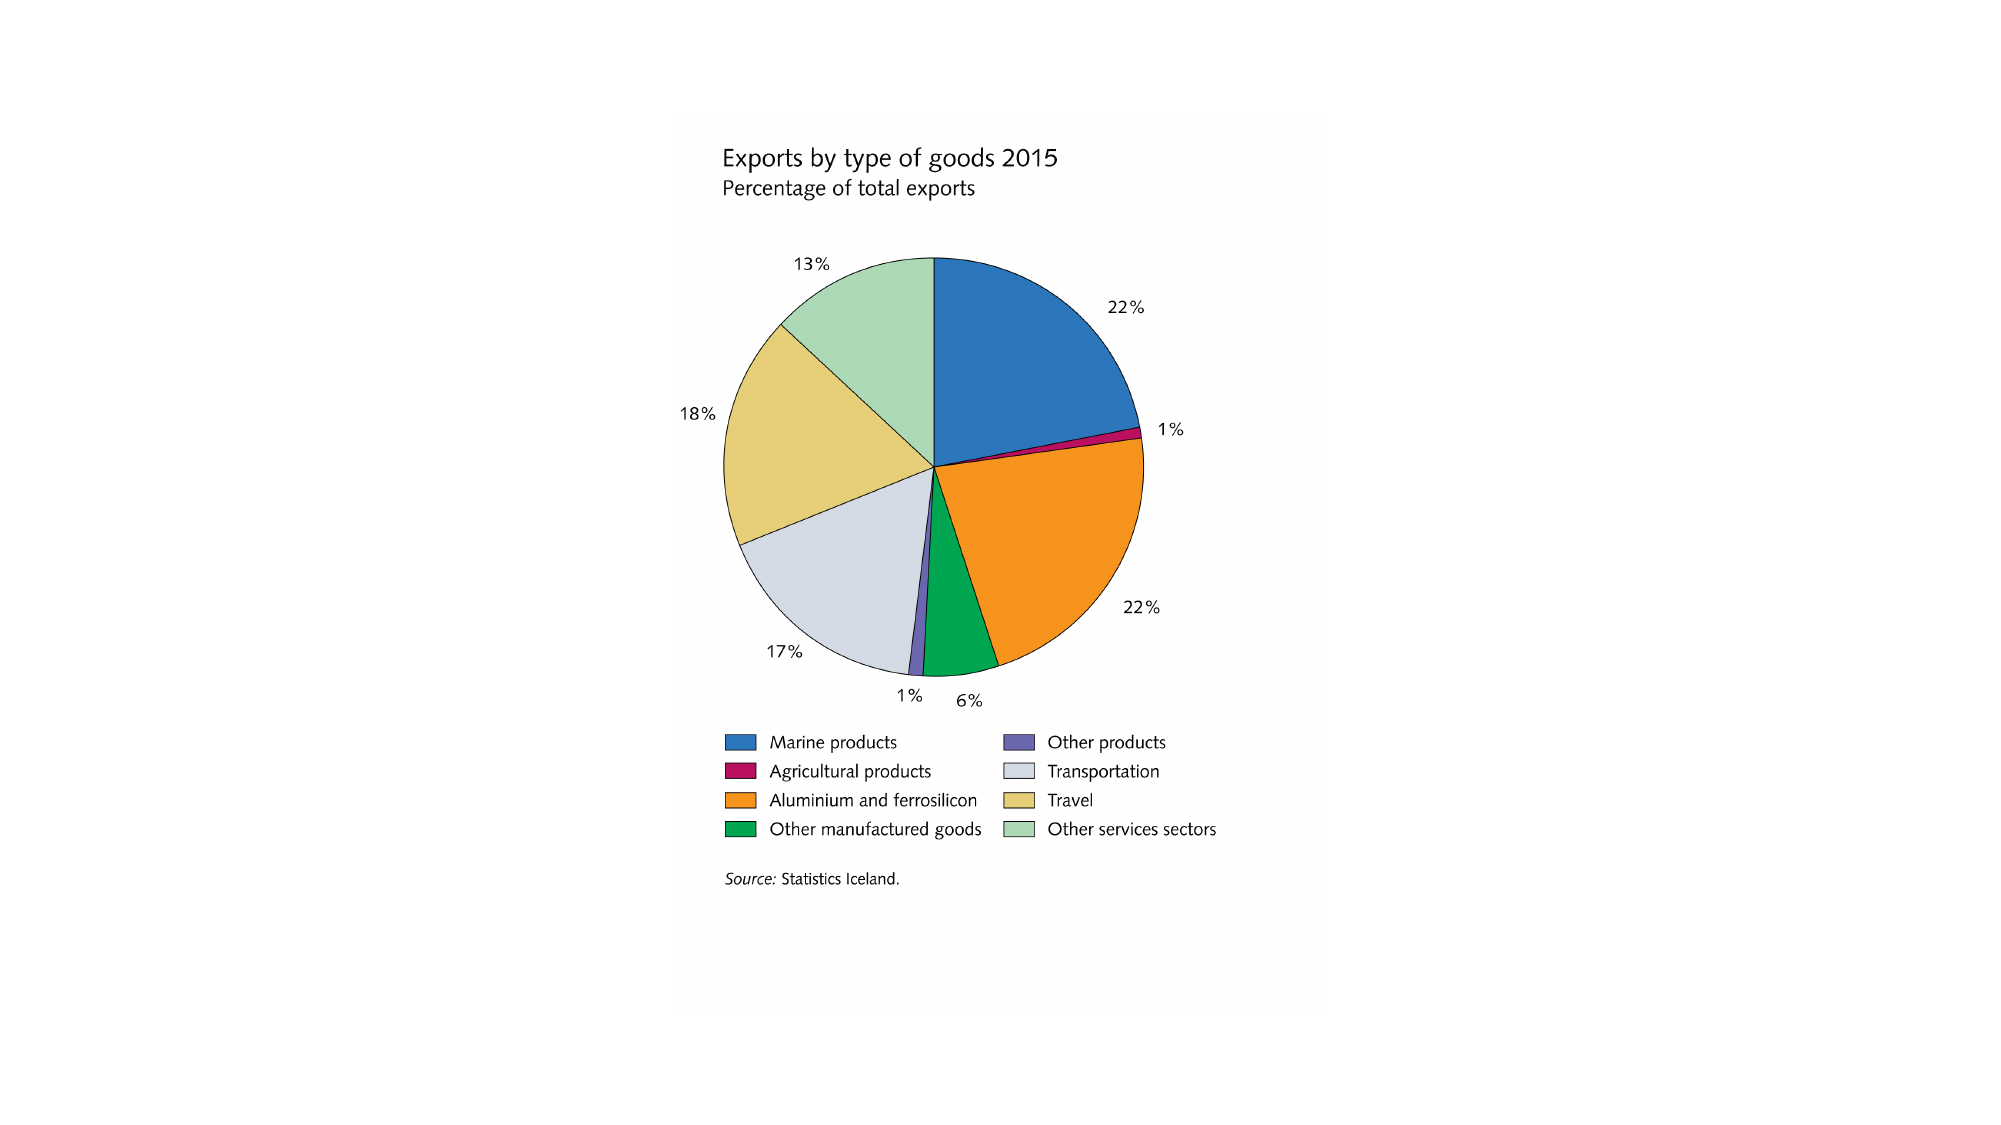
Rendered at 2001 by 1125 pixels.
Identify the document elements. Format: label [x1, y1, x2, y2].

picture [679, 112, 1321, 1013]
